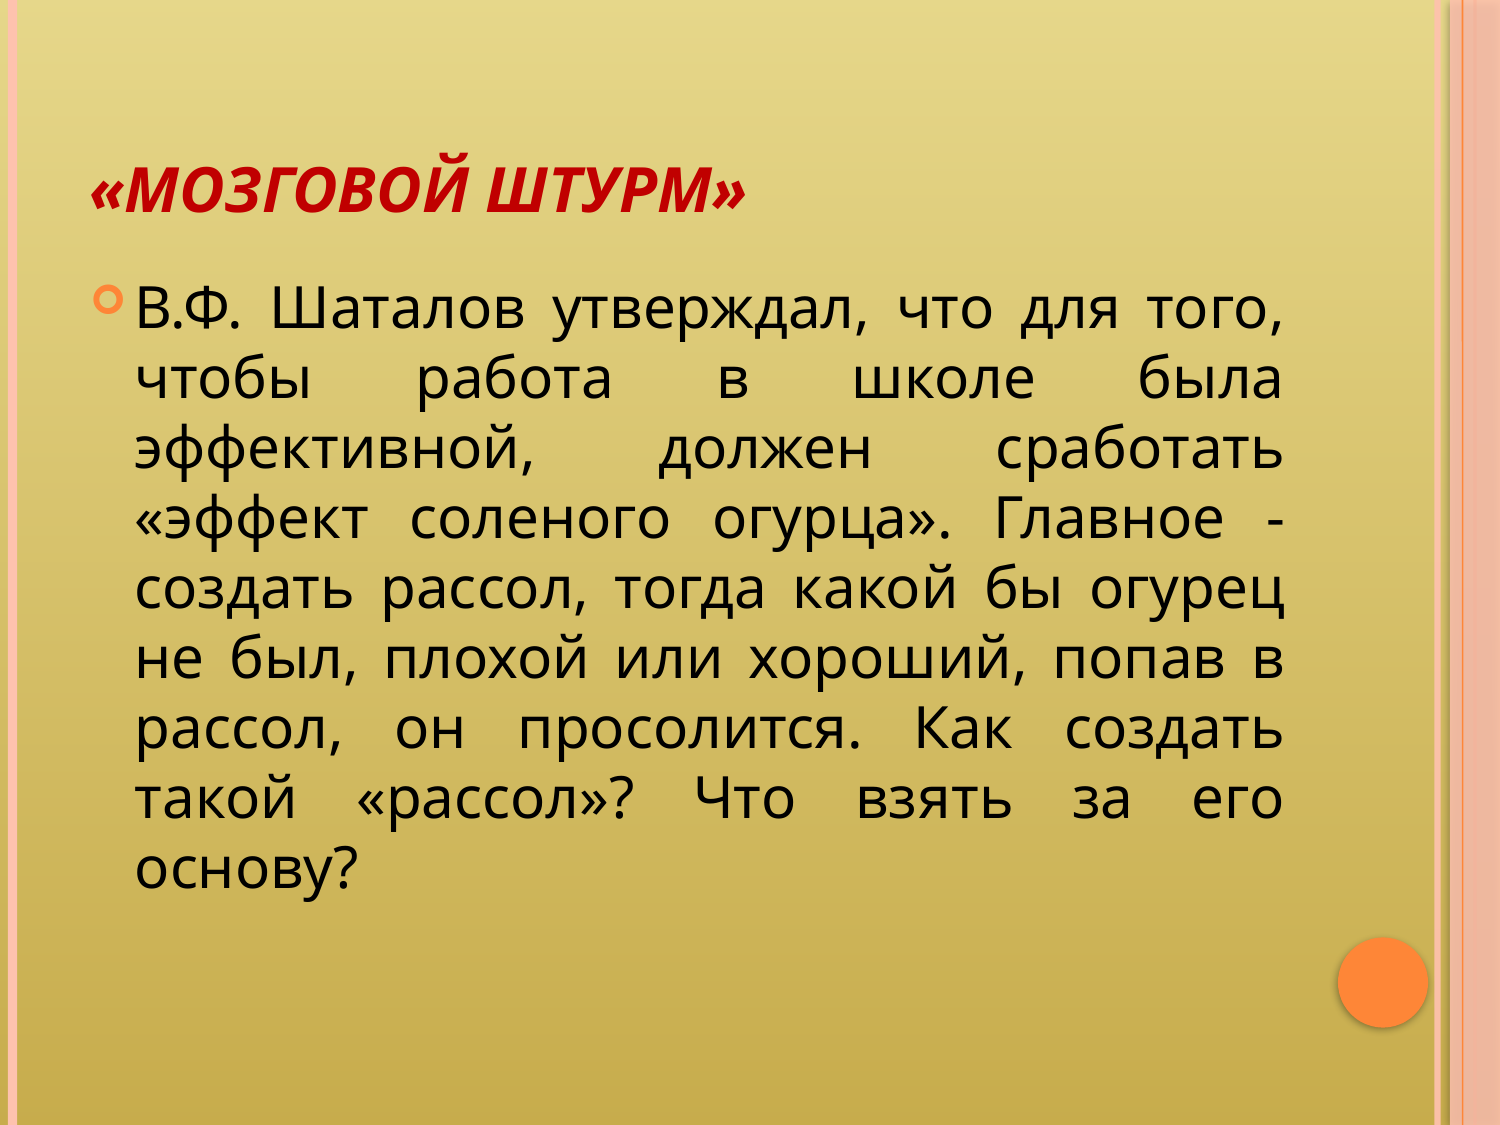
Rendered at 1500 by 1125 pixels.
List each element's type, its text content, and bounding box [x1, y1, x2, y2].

list В.Ф. Шаталов утверждал, что для того, чтобы работа в школе была эффективной, должен сработать «эффект соленого огурца». Главное - создать рассол, тогда какой бы огурец не был, плохой или хороший, попав в рассол, он просолится. Как создать такой «рассол»? Что взять за его основу? [74, 262, 1301, 1063]
title «Мозговой штурм» [75, 45, 1300, 233]
